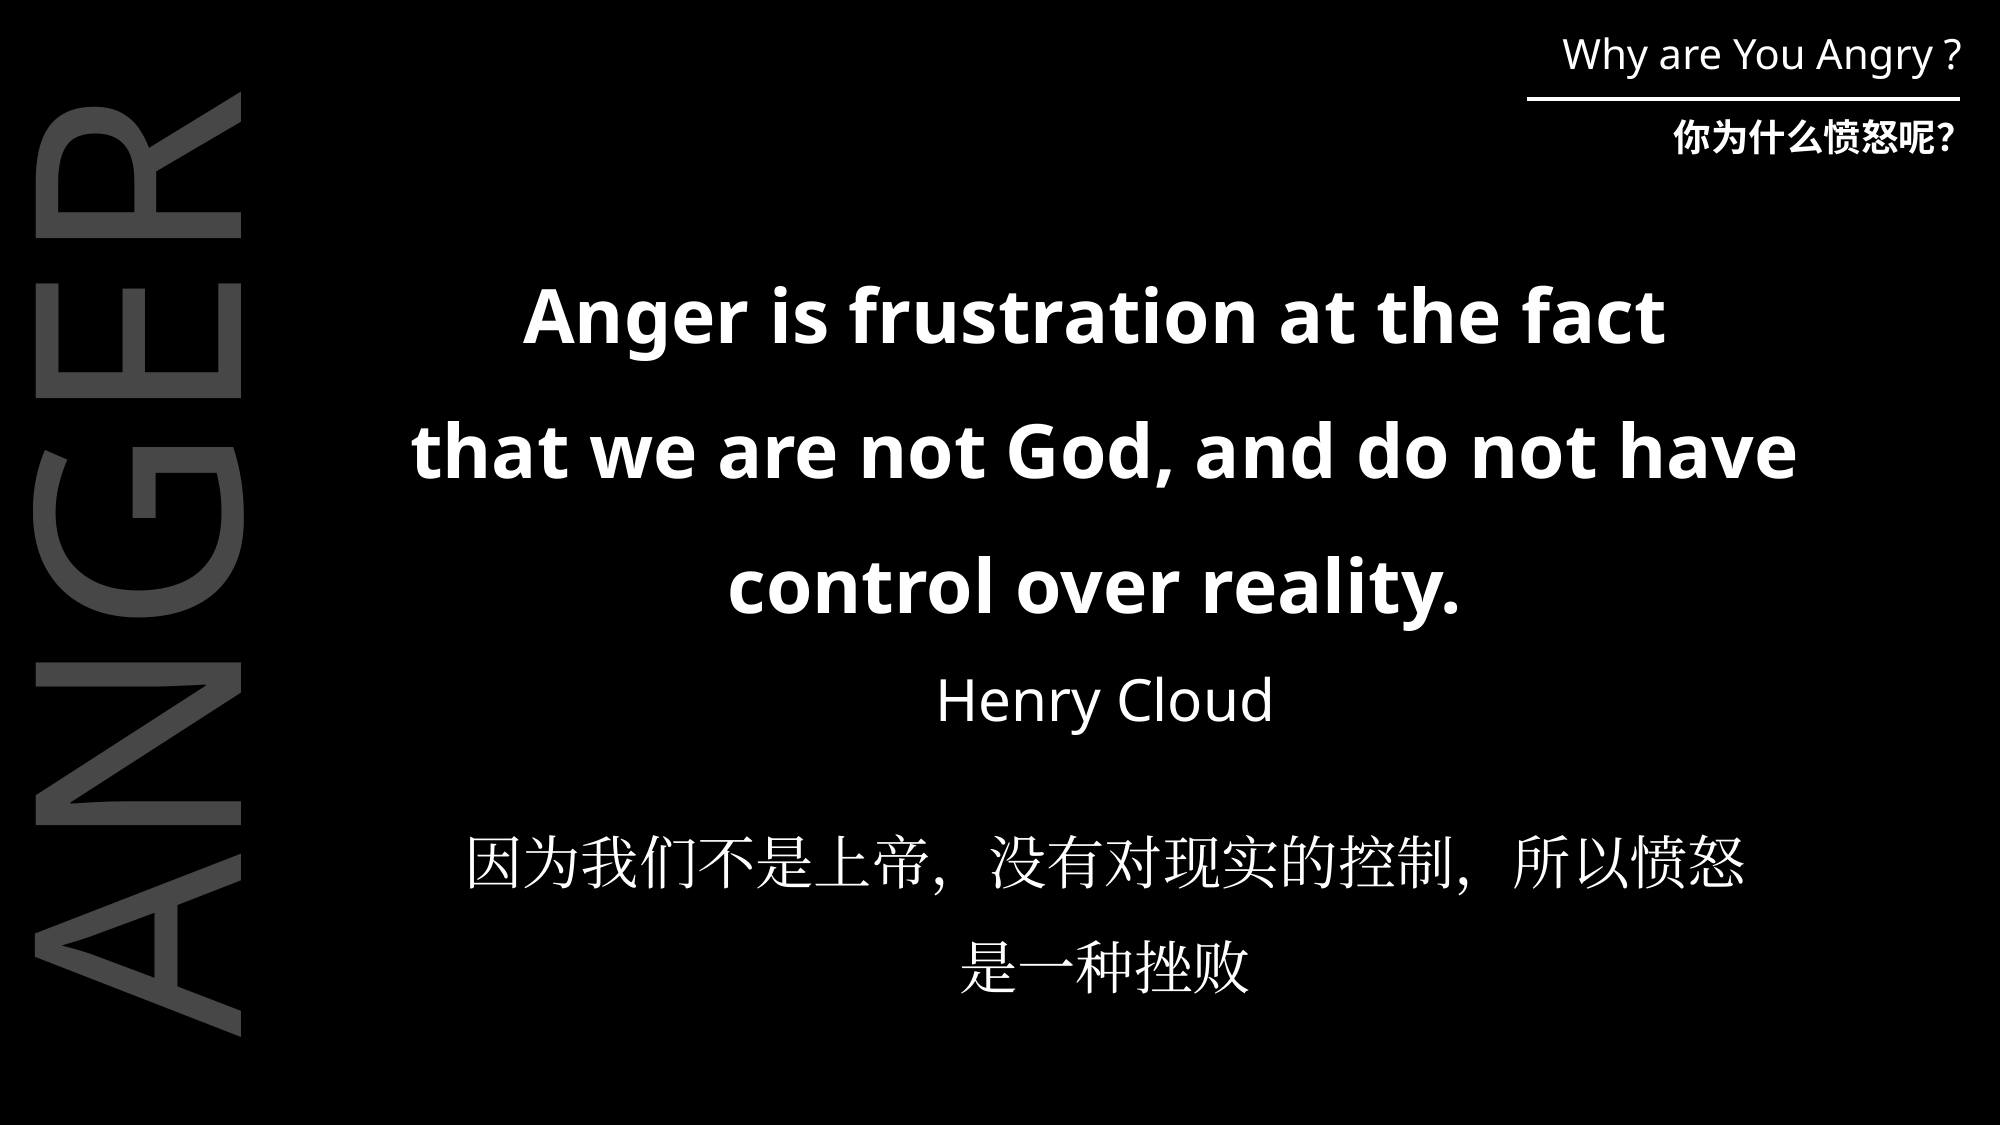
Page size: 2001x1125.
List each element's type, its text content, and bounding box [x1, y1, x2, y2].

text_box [1370, 20, 1989, 168]
text_box 因为我们不是上帝，没有对现实的控制，所以愤怒是一种挫败 [438, 783, 1772, 1009]
text_box Anger is frustration at the fact that we are not God, and do not have control over reality. Henry Cloud [310, 216, 1900, 741]
text_box ANGER [0, 72, 307, 1053]
